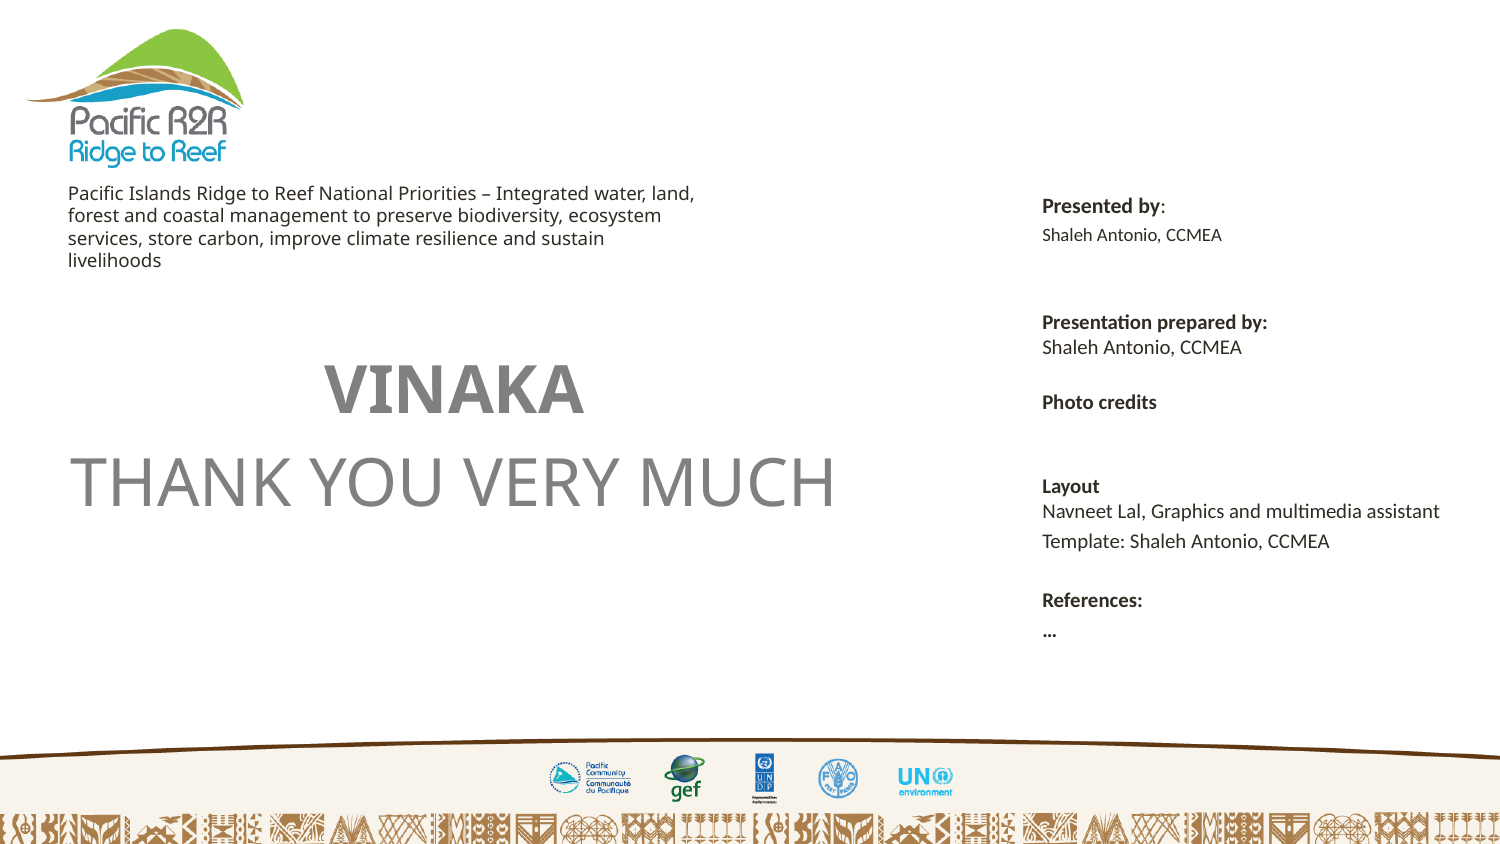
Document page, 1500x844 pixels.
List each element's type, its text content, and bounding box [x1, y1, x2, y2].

picture [0, 0, 1500, 844]
subtitle Pacific Islands Ridge to Reef National Priorities – Integrated water, land, forest and coastal management to preserve biodiversity, ecosystem services, store carbon, improve climate resilience and sustain livelihoods [53, 173, 715, 270]
text_box VINAKA THANK YOU VERY MUCH [53, 385, 857, 481]
text_box Presented by: Shaleh Antonio, CCMEA Presentation prepared by: Shaleh Antonio, CCMEA Photo credits Layout Navneet Lal, Graphics and multimedia assistant Template: Shaleh Antonio, CCMEA References: … [1033, 161, 1483, 707]
